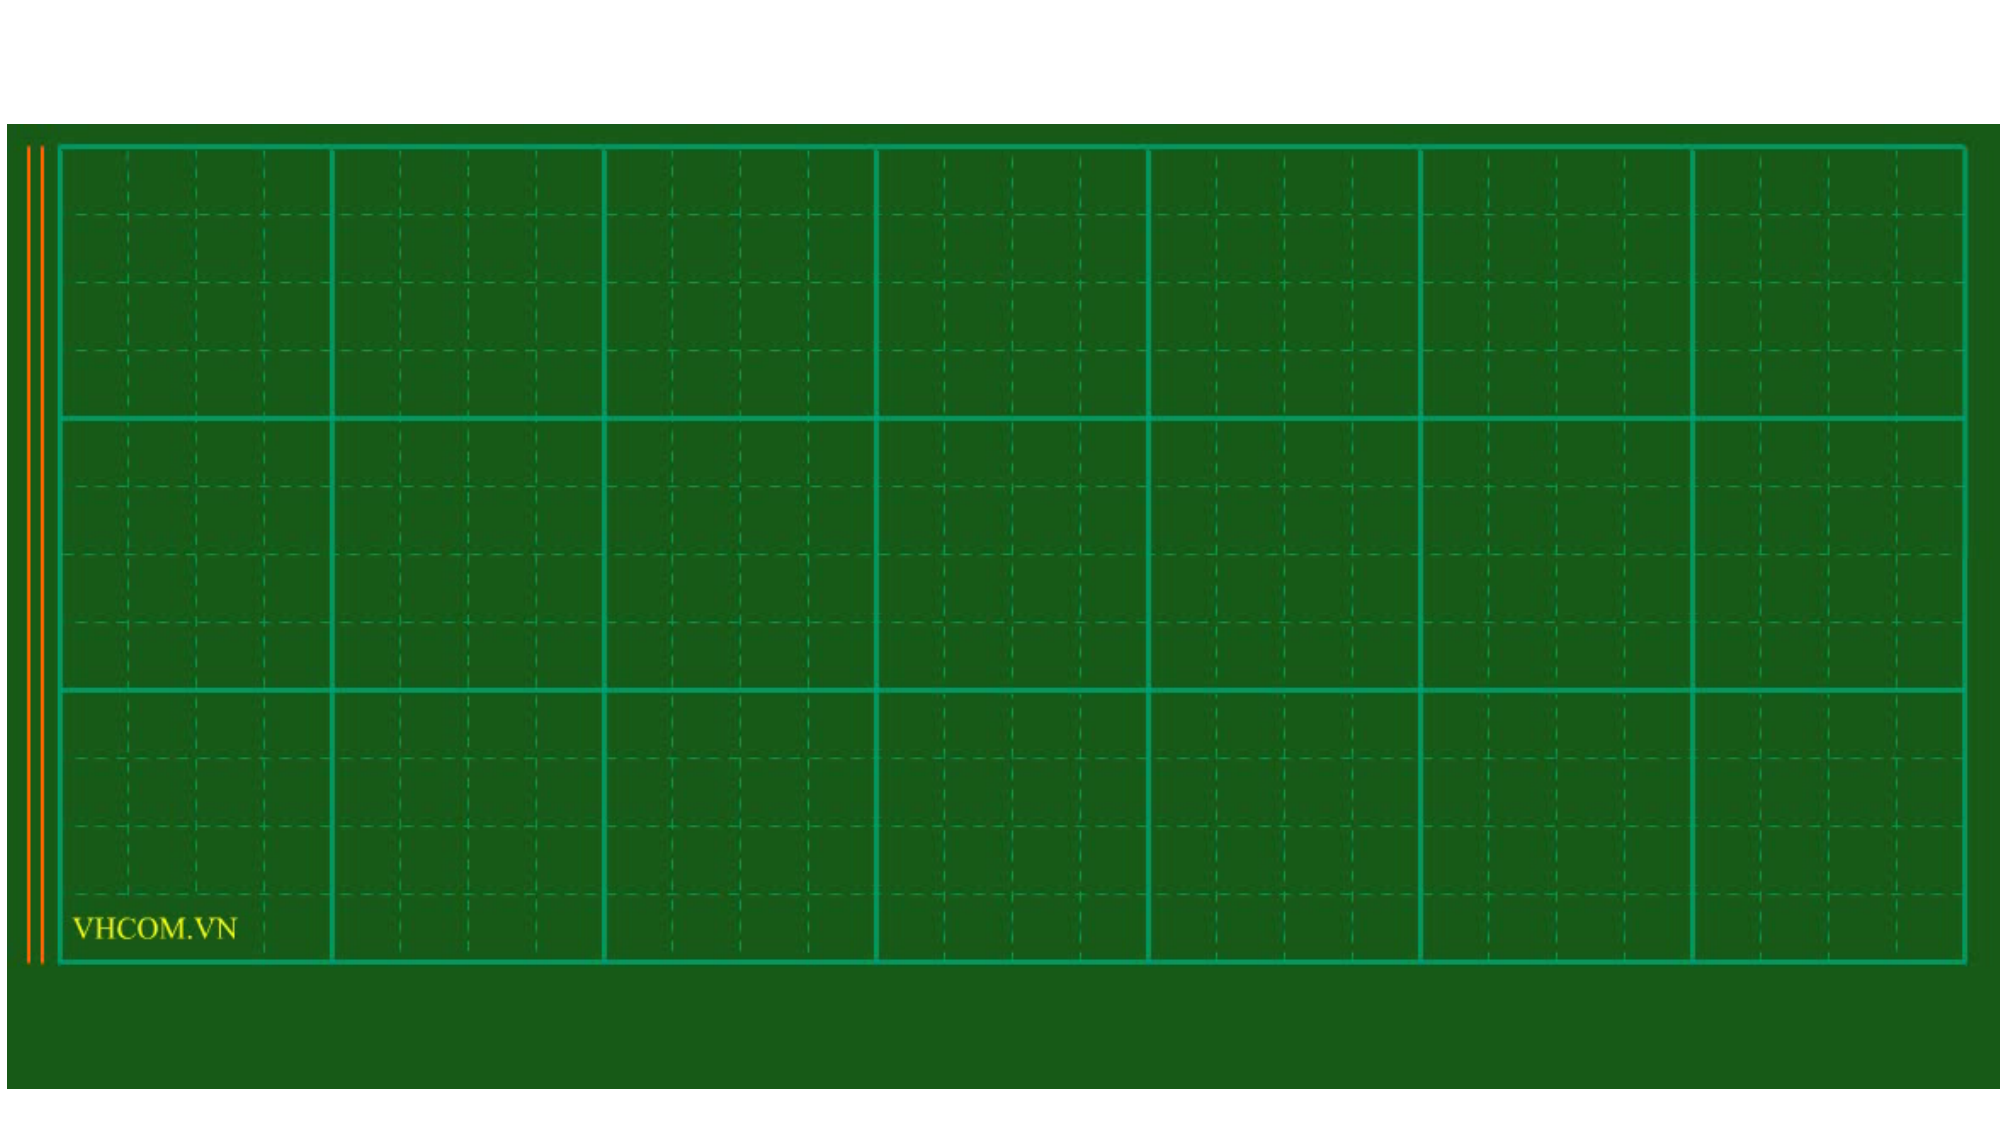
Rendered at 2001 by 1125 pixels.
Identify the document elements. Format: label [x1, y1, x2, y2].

text_box [6, 123, 2000, 1090]
